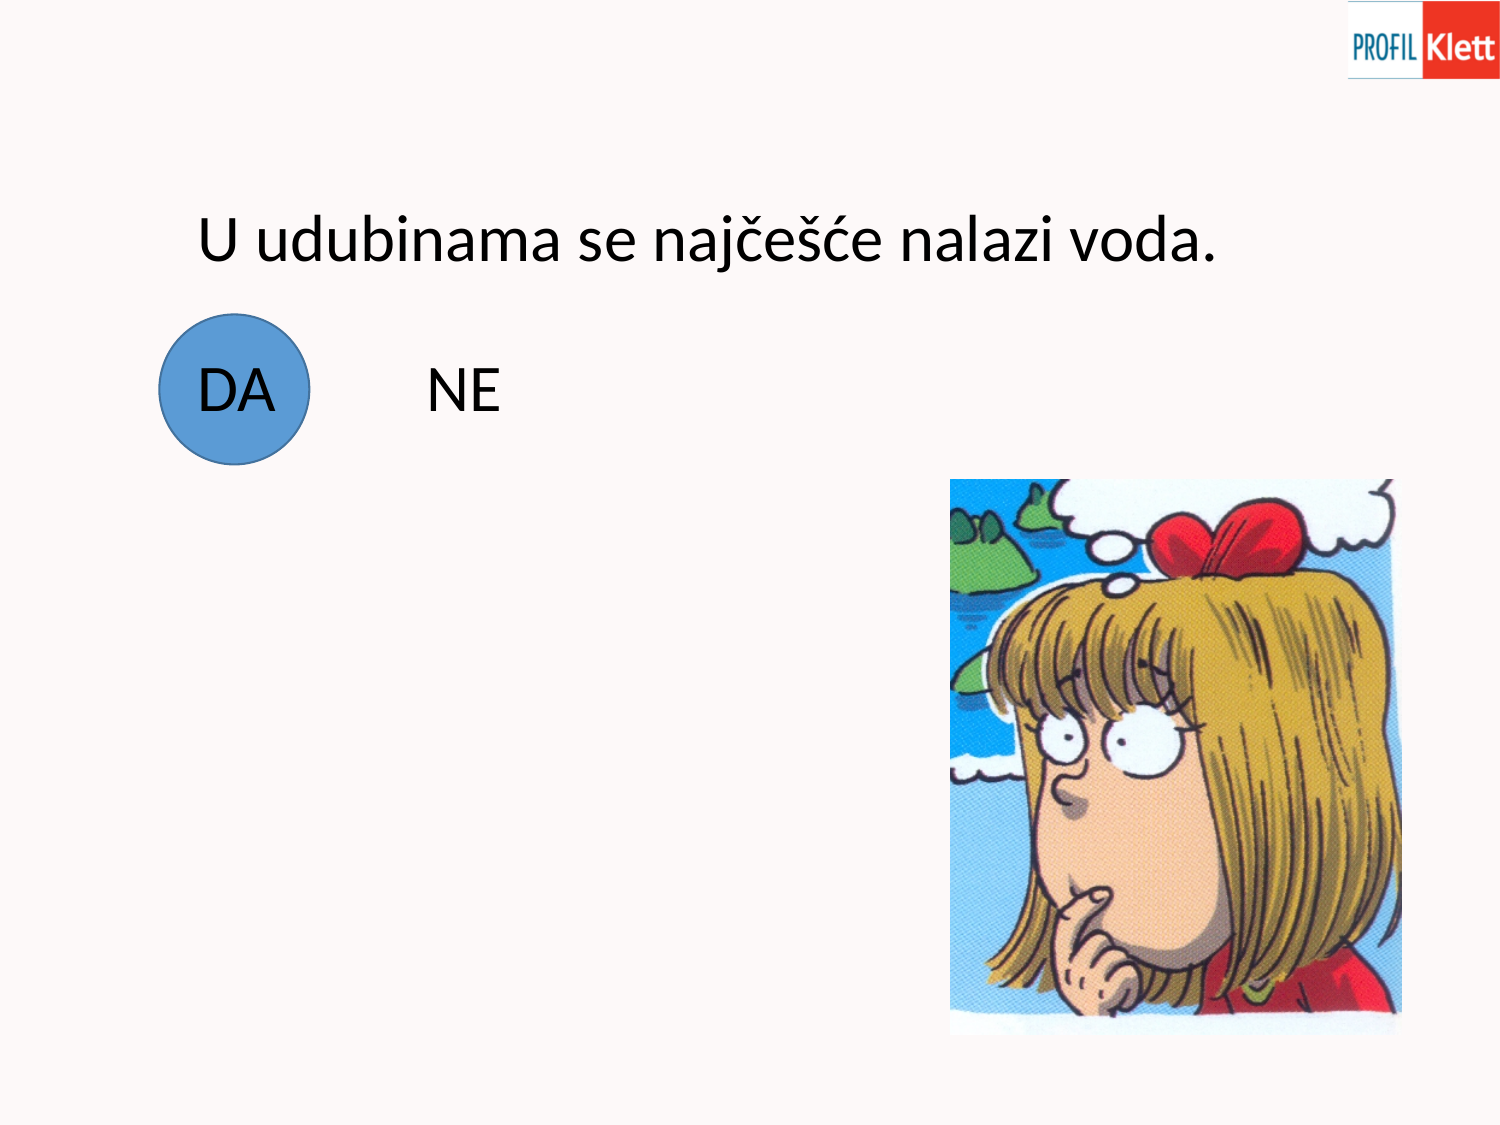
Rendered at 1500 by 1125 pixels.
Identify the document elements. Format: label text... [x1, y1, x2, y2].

text_box [158, 333, 183, 446]
picture [0, 0, 1500, 1125]
list U udubinama se najčešće nalazi voda. DA NE [183, 196, 1242, 911]
